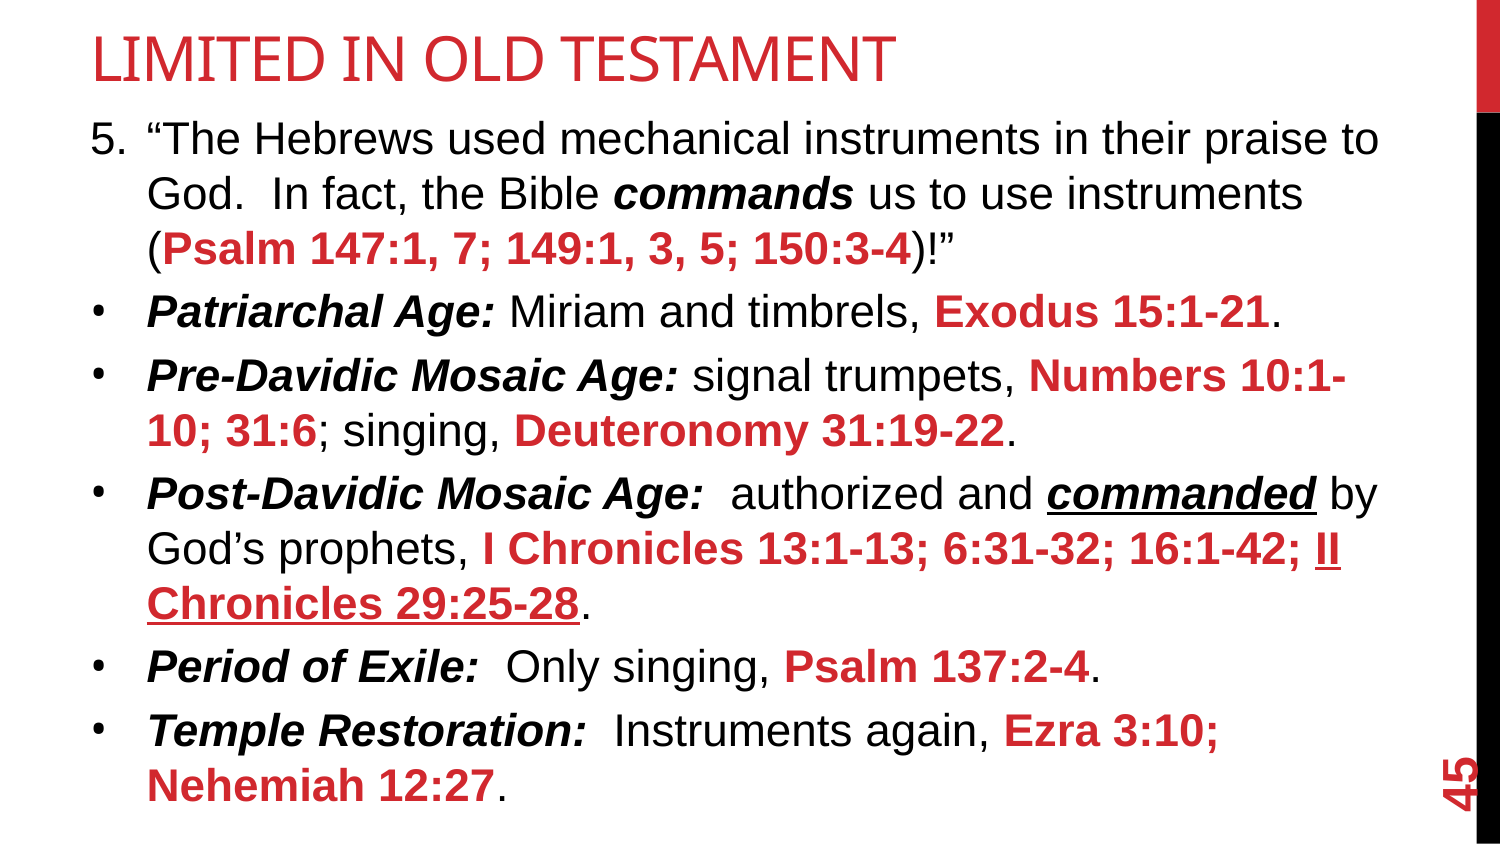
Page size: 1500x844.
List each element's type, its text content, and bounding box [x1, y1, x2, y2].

list “The Hebrews used mechanical instruments in their praise to God. In fact, the Bible commands us to use instruments (Psalm 147:1, 7; 149:1, 3, 5; 150:3-4)!” Patriarchal Age: Miriam and timbrels, Exodus 15:1-21. Pre-Davidic Mosaic Age: signal trumpets, Numbers 10:1-10; 31:6; singing, Deuteronomy 31:19-22. Post-Davidic Mosaic Age: authorized and commanded by God’s prophets, I Chronicles 13:1-13; 6:31-32; 16:1-42; II Chronicles 29:25-28. Period of Exile: Only singing, Psalm 137:2-4. Temple Restoration: Instruments again, Ezra 3:10; Nehemiah 12:27. [75, 101, 1425, 811]
slide_number 45 [1427, 665, 1488, 828]
title Limited In Old Testament [75, 11, 1425, 101]
